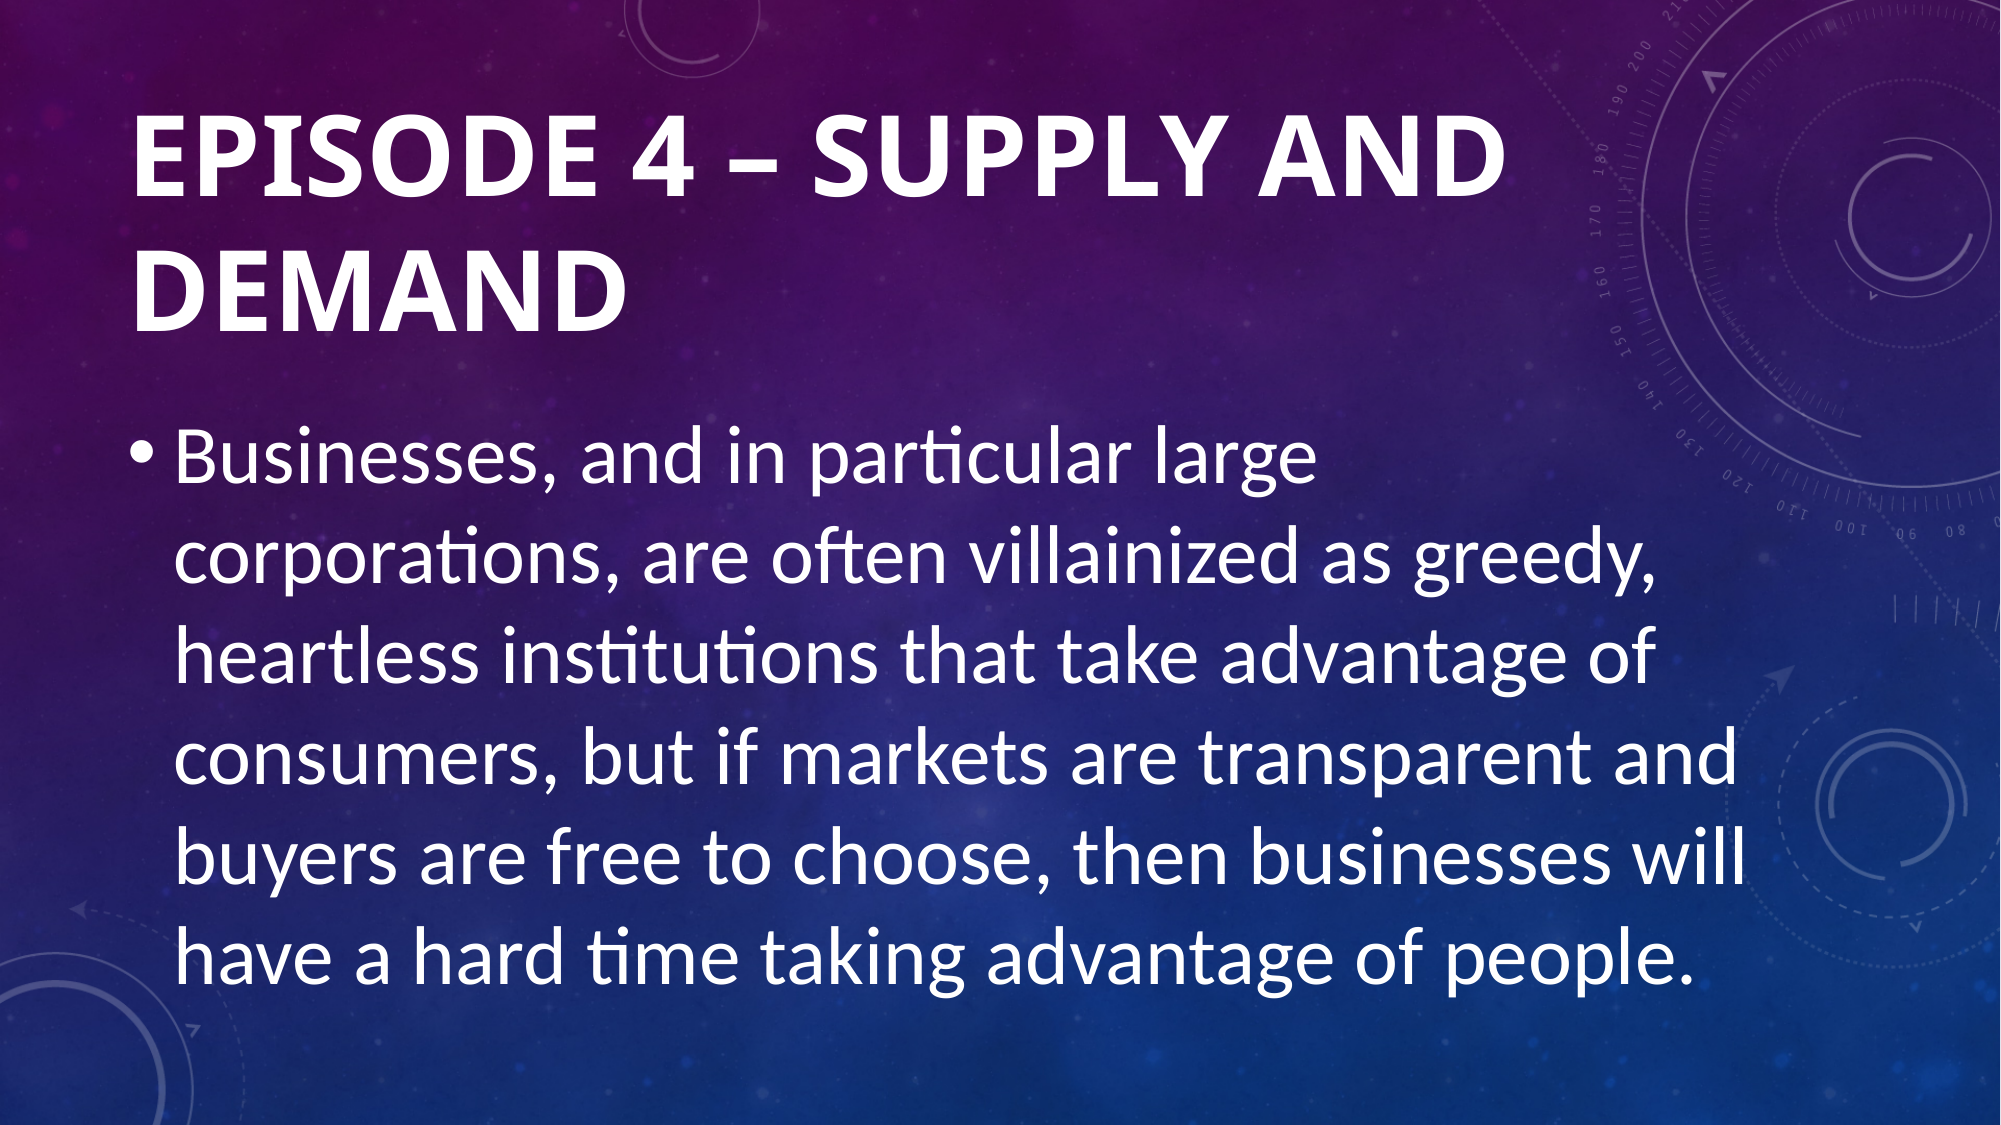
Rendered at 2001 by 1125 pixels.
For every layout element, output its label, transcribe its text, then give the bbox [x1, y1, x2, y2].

title Episode 4 – Supply and Demand [112, 99, 1775, 339]
list Businesses, and in particular large corporations, are often villainized as greedy, heartless institutions that take advantage of consumers, but if markets are transparent and buyers are free to choose, then businesses will have a hard time taking advantage of people. [112, 351, 1775, 1050]
picture [0, 0, 2001, 1125]
